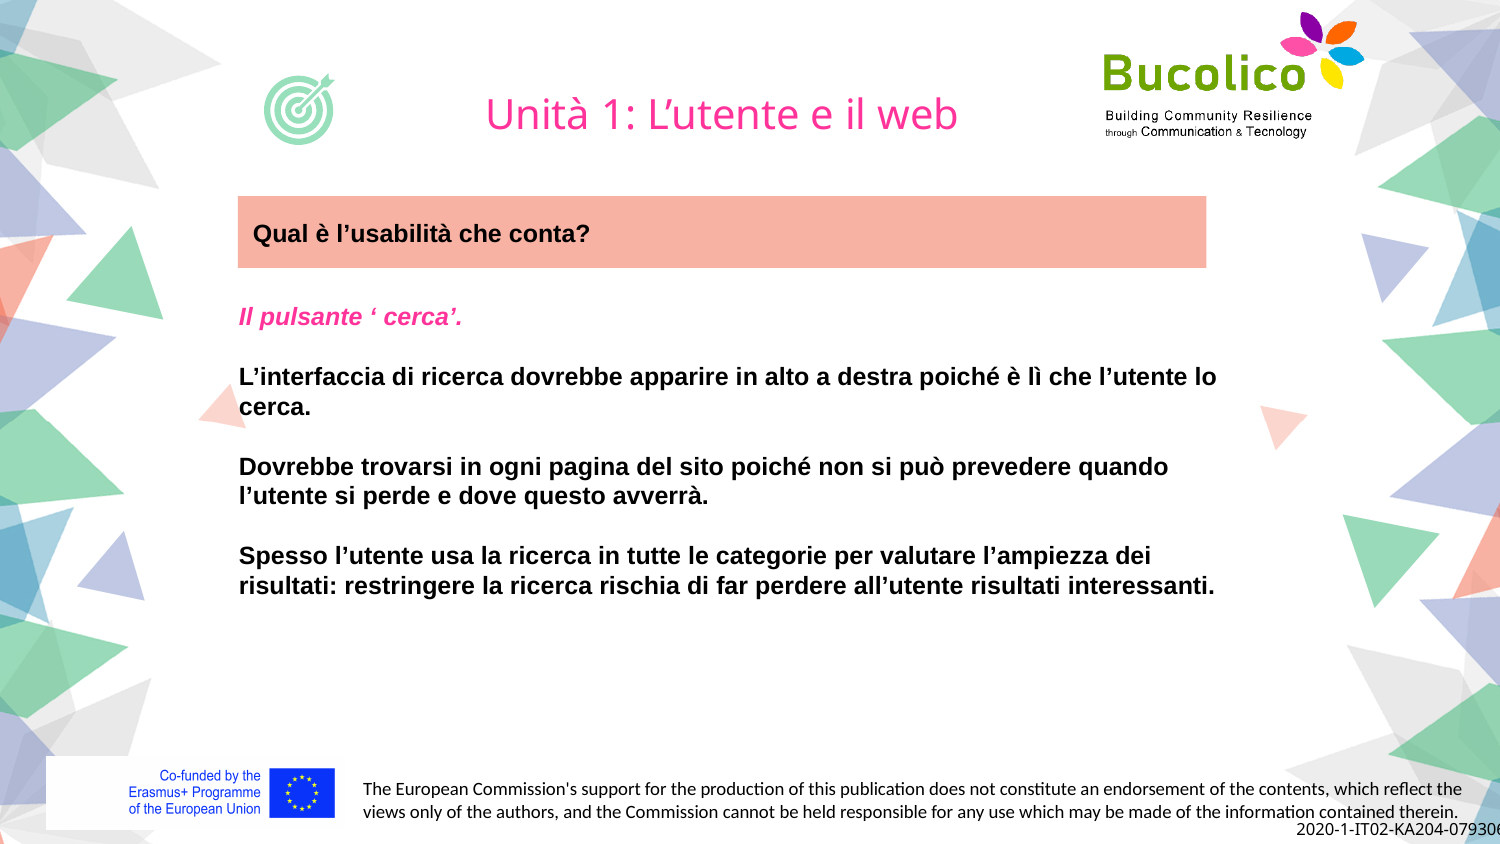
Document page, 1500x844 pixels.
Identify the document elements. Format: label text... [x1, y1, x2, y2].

list Unità 1: L’utente e il web [410, 65, 1034, 161]
picture [0, 0, 1500, 844]
text_box Il pulsante ‘ cerca’. L’interfaccia di ricerca dovrebbe apparire in alto a destra poiché è lì che l’utente lo cerca. Dovrebbe trovarsi in ogni pagina del sito poiché non si può prevedere quando l’utente si perde e dove questo avverrà. Spesso l’utente usa la ricerca in tutte le categorie per valutare l’ampiezza dei risultati: restringere la ricerca rischia di far perdere all’utente risultati interessanti. [224, 293, 1276, 608]
text_box Qual è l’usabilità che conta? [236, 194, 1208, 270]
text_box The European Commission's support for the production of this publication does not constitute an endorsement of the contents, which reflect the views only of the authors, and the Commission cannot be held responsible for any use which may be made of the information contained therein. [348, 769, 1486, 830]
text_box [261, 71, 338, 148]
